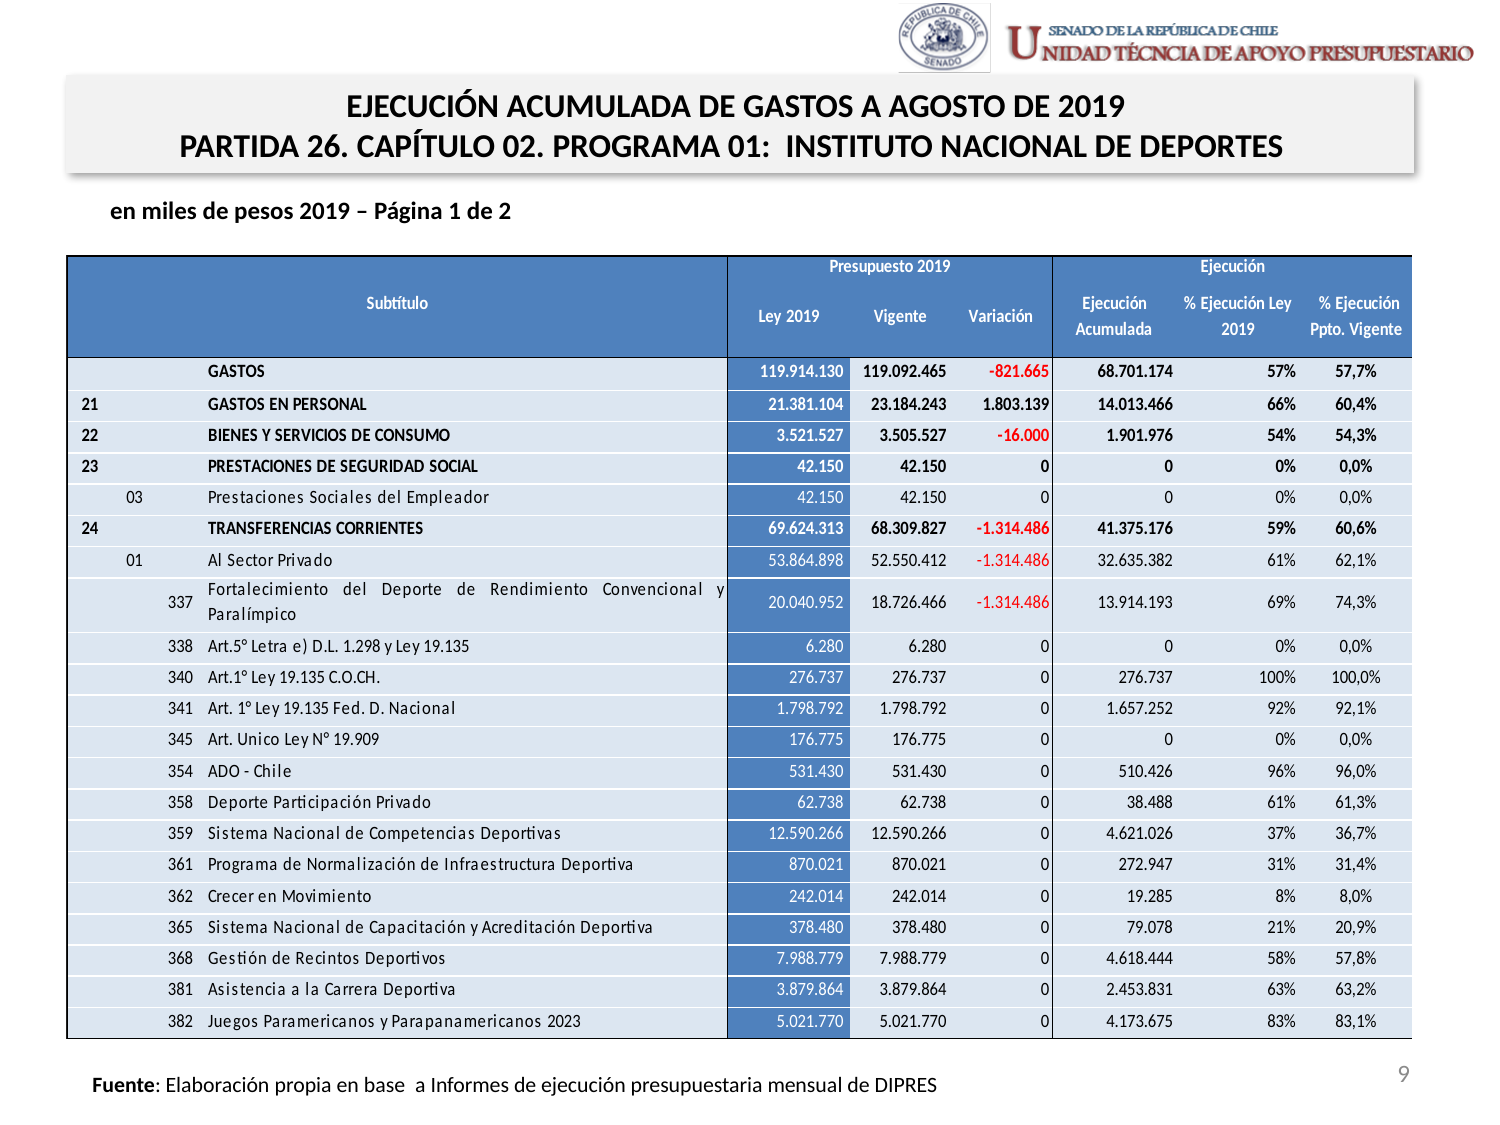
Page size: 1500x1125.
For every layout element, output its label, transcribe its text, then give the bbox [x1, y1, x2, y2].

picture [66, 255, 1414, 1040]
picture [898, 0, 1500, 113]
text_box EJECUCIÓN ACUMULADA DE GASTOS A AGOSTO DE 2019 PARTIDA 26. CAPÍTULO 02. PROGRAMA 01: INSTITUTO NACIONAL DE DEPORTES [66, 76, 1414, 172]
text_box en miles de pesos 2019 – Página 1 de 2 [95, 187, 1385, 221]
slide_number 9 [1074, 1042, 1425, 1103]
footer Fuente: Elaboración propia en base a Informes de ejecución presupuestaria mensual de DIPRES [77, 1063, 1074, 1103]
